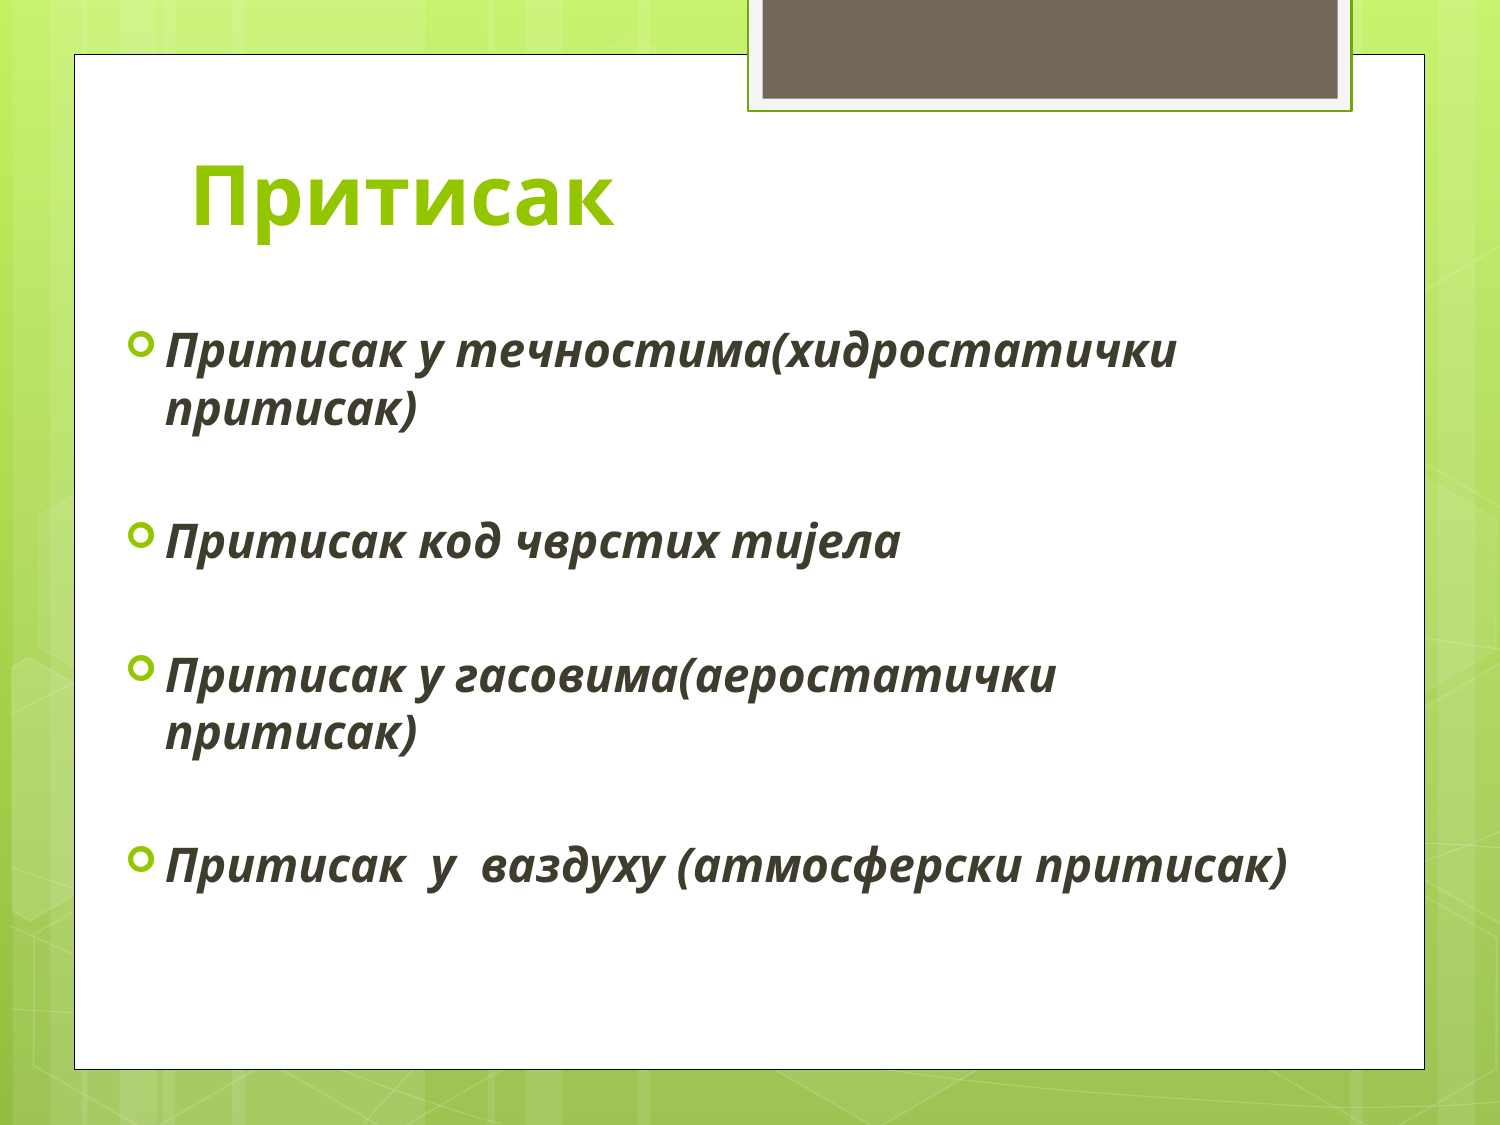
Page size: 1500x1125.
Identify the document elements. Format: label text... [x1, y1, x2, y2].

list Притисак у течностима(хидростатички притисак) Притисак код чврстих тијела Притисак у гасовима(аеростатички притисак) Притисак у ваздуху (атмосферски притисак) [99, 312, 1313, 963]
title Притисак [174, 99, 1328, 250]
